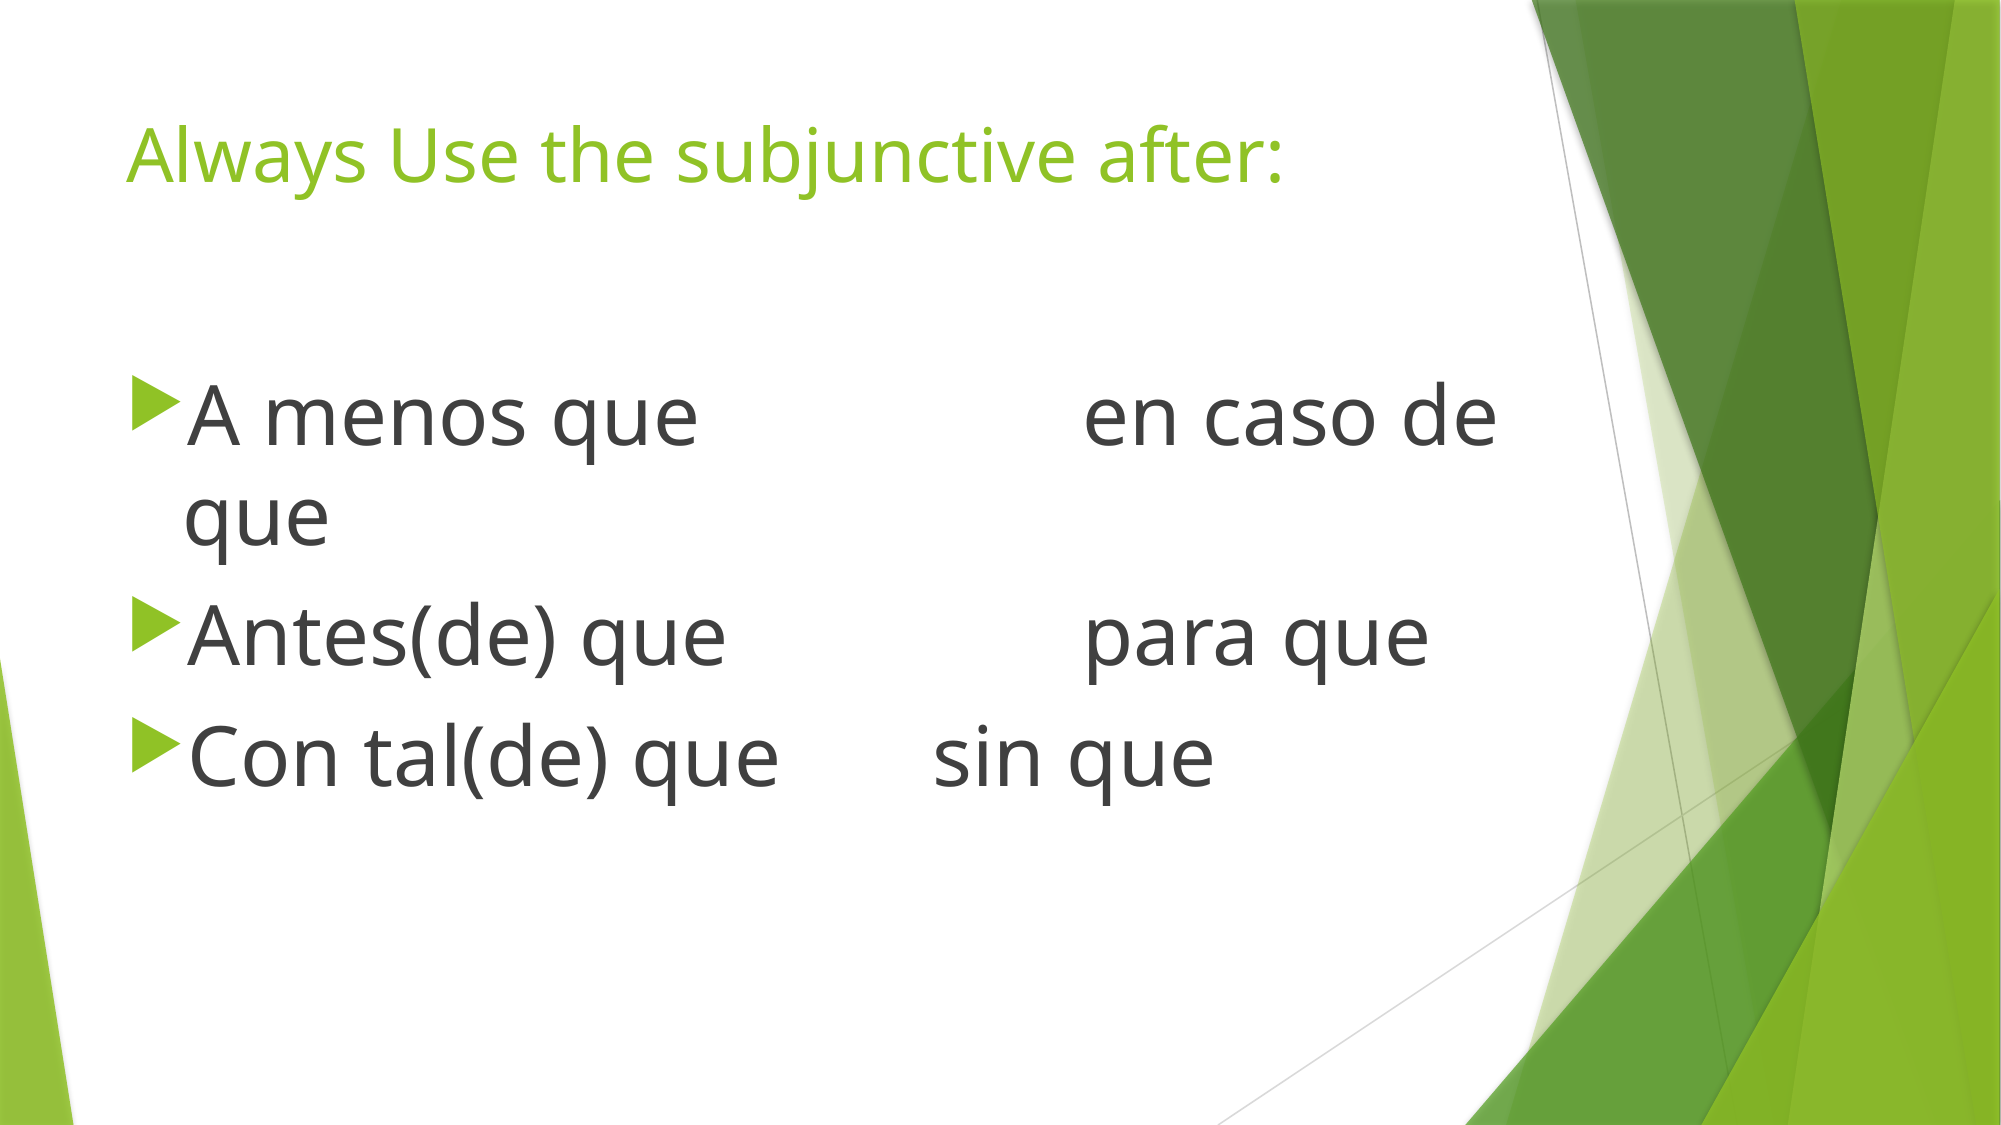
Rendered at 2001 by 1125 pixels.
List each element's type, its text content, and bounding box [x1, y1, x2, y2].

title Always Use the subjunctive after: [111, 99, 1522, 317]
list A menos que en caso de que Antes(de) que para que Con tal(de) que sin que [111, 354, 1522, 992]
